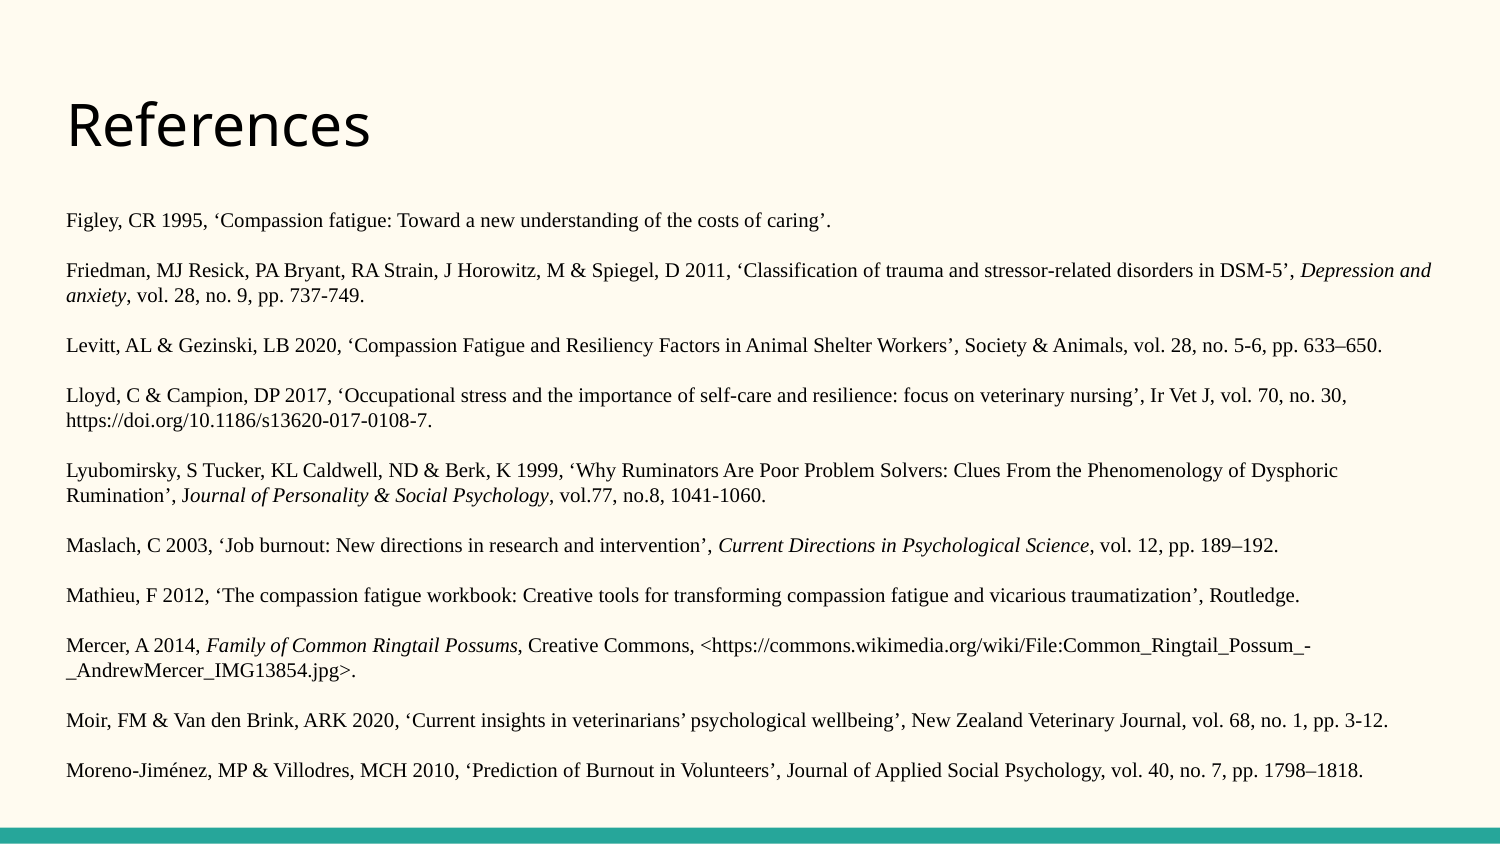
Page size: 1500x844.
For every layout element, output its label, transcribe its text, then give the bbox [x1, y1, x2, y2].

list Figley, CR 1995, ‘Compassion fatigue: Toward a new understanding of the costs of caring’. Friedman, MJ Resick, PA Bryant, RA Strain, J Horowitz, M & Spiegel, D 2011, ‘Classification of trauma and stressor‐related disorders in DSM‐5’, Depression and anxiety, vol. 28, no. 9, pp. 737-749. Levitt, AL & Gezinski, LB 2020, ‘Compassion Fatigue and Resiliency Factors in Animal Shelter Workers’, Society & Animals, vol. 28, no. 5-6, pp. 633–650. Lloyd, C & Campion, DP 2017, ‘Occupational stress and the importance of self-care and resilience: focus on veterinary nursing’, Ir Vet J, vol. 70, no. 30, https://doi.org/10.1186/s13620-017-0108-7. Lyubomirsky, S Tucker, KL Caldwell, ND & Berk, K 1999, ‘Why Ruminators Are Poor Problem Solvers: Clues From the Phenomenology of Dysphoric Rumination’, Journal of Personality & Social Psychology, vol.77, no.8, 1041-1060. Maslach, C 2003, ‘Job burnout: New directions in research and intervention’, Current Directions in Psychological Science, vol. 12, pp. 189–192. Mathieu, F 2012, ‘The compassion fatigue workbook: Creative tools for transforming compassion fatigue and vicarious traumatization’, Routledge. Mercer, A 2014, Family of Common Ringtail Possums, Creative Commons, <https://commons.wikimedia.org/wiki/File:Common_Ringtail_Possum_-_AndrewMercer_IMG13854.jpg>. Moir, FM & Van den Brink, ARK 2020, ‘Current insights in veterinarians’ psychological wellbeing’, New Zealand Veterinary Journal, vol. 68, no. 1, pp. 3-12. Moreno-Jiménez, MP & Villodres, MCH 2010, ‘Prediction of Burnout in Volunteers’, Journal of Applied Social Psychology, vol. 40, no. 7, pp. 1798–1818. [51, 192, 1449, 750]
title References [51, 72, 1449, 174]
